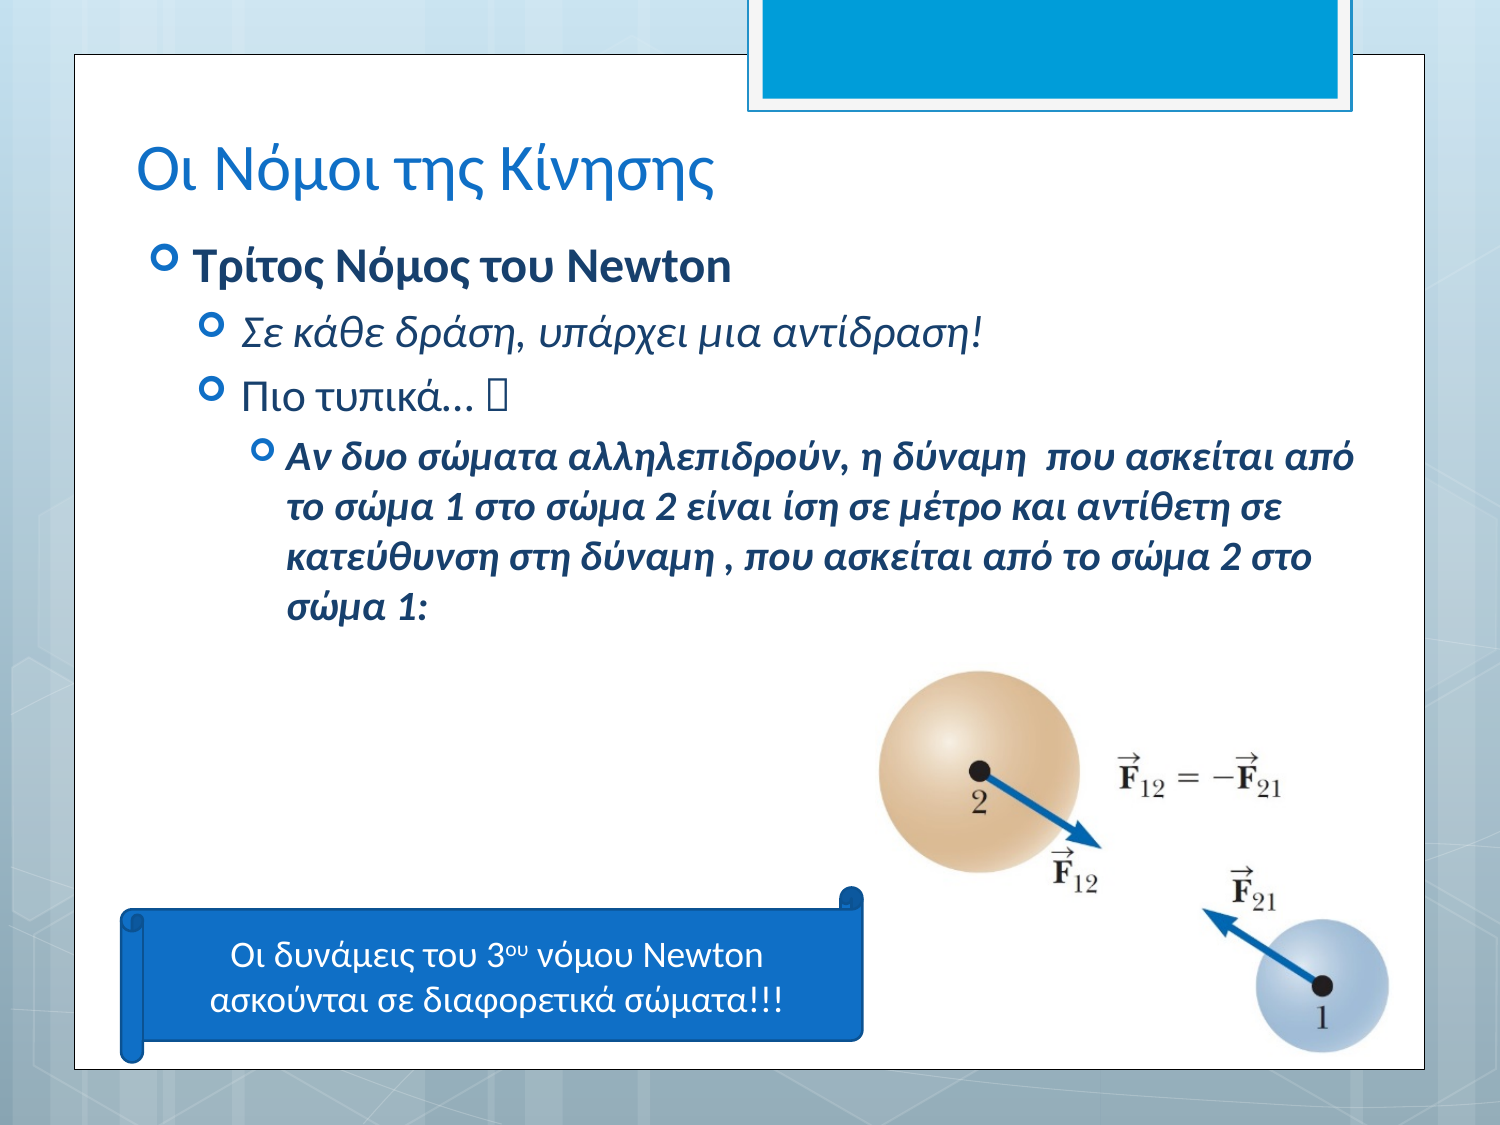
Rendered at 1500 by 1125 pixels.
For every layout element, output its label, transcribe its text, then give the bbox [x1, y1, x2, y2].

text_box Οι δυνάμεις του 3ου νόμου Newton ασκούνται σε διαφορετικά σώματα!!! [119, 886, 864, 1064]
title Οι Νόμοι της Κίνησης [121, 116, 1338, 212]
picture [874, 662, 1394, 1063]
